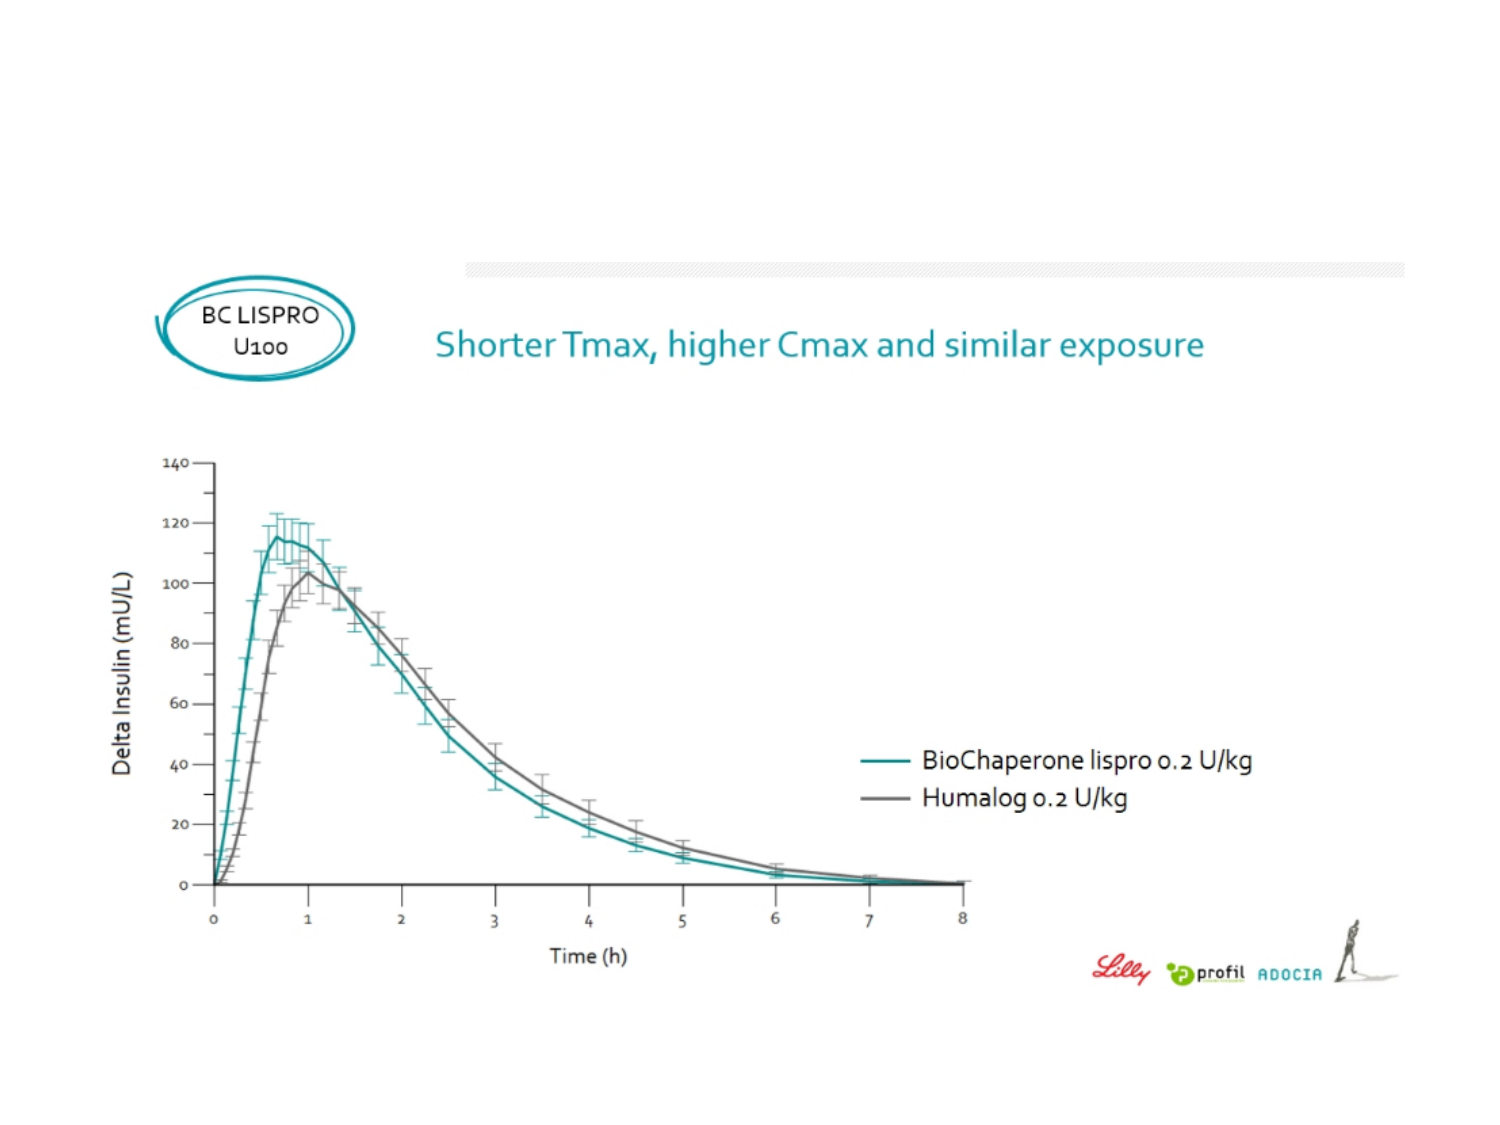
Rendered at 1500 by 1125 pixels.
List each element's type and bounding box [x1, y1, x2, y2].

list [74, 262, 1426, 1006]
